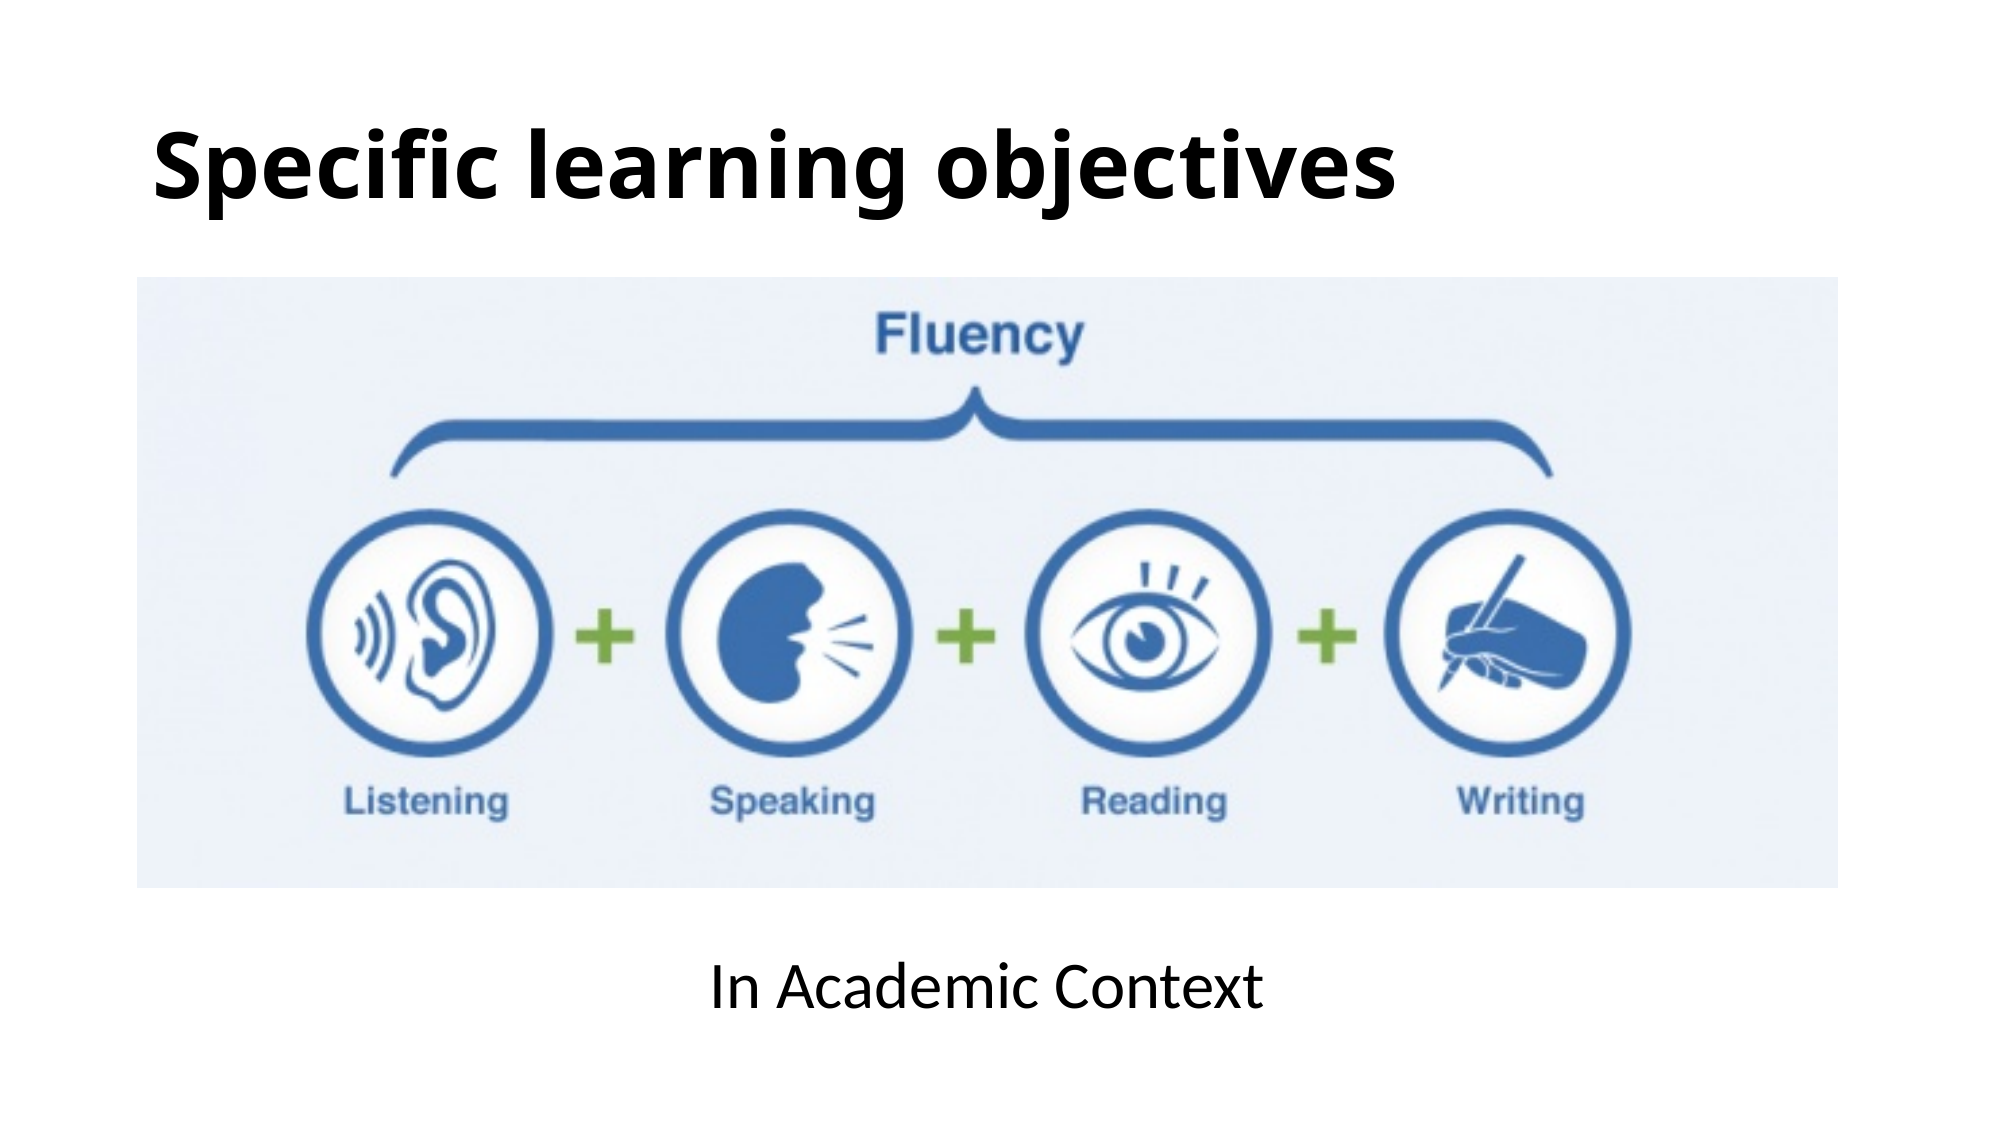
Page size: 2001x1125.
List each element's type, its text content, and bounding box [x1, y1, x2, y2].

title Specific learning objectives [137, 59, 1863, 278]
list In Academic Context [137, 943, 1838, 1063]
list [137, 277, 1838, 888]
